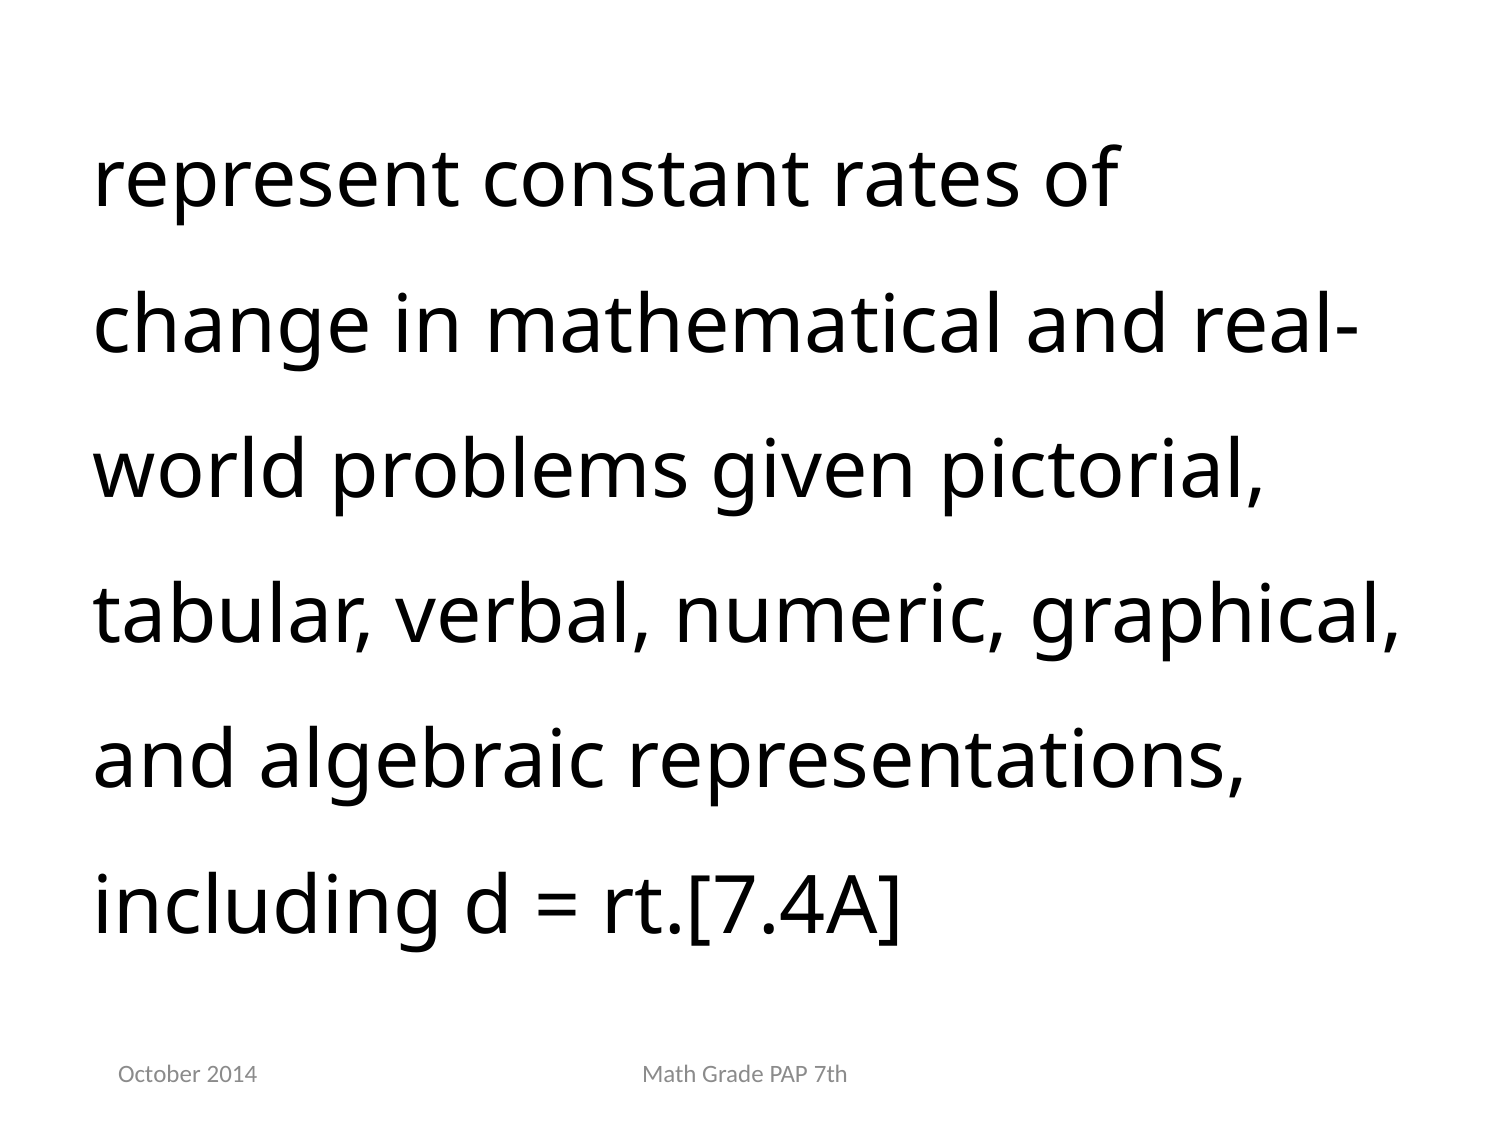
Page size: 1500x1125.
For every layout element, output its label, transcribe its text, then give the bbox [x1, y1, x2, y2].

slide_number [103, 1042, 441, 1103]
footer Math Grade PAP 7th [492, 1042, 999, 1103]
subtitle represent constant rates of change in mathematical and real-world problems given pictorial, tabular, verbal, numeric, graphical, and algebraic representations, including d = rt.[7.4A] [78, 70, 1429, 1014]
